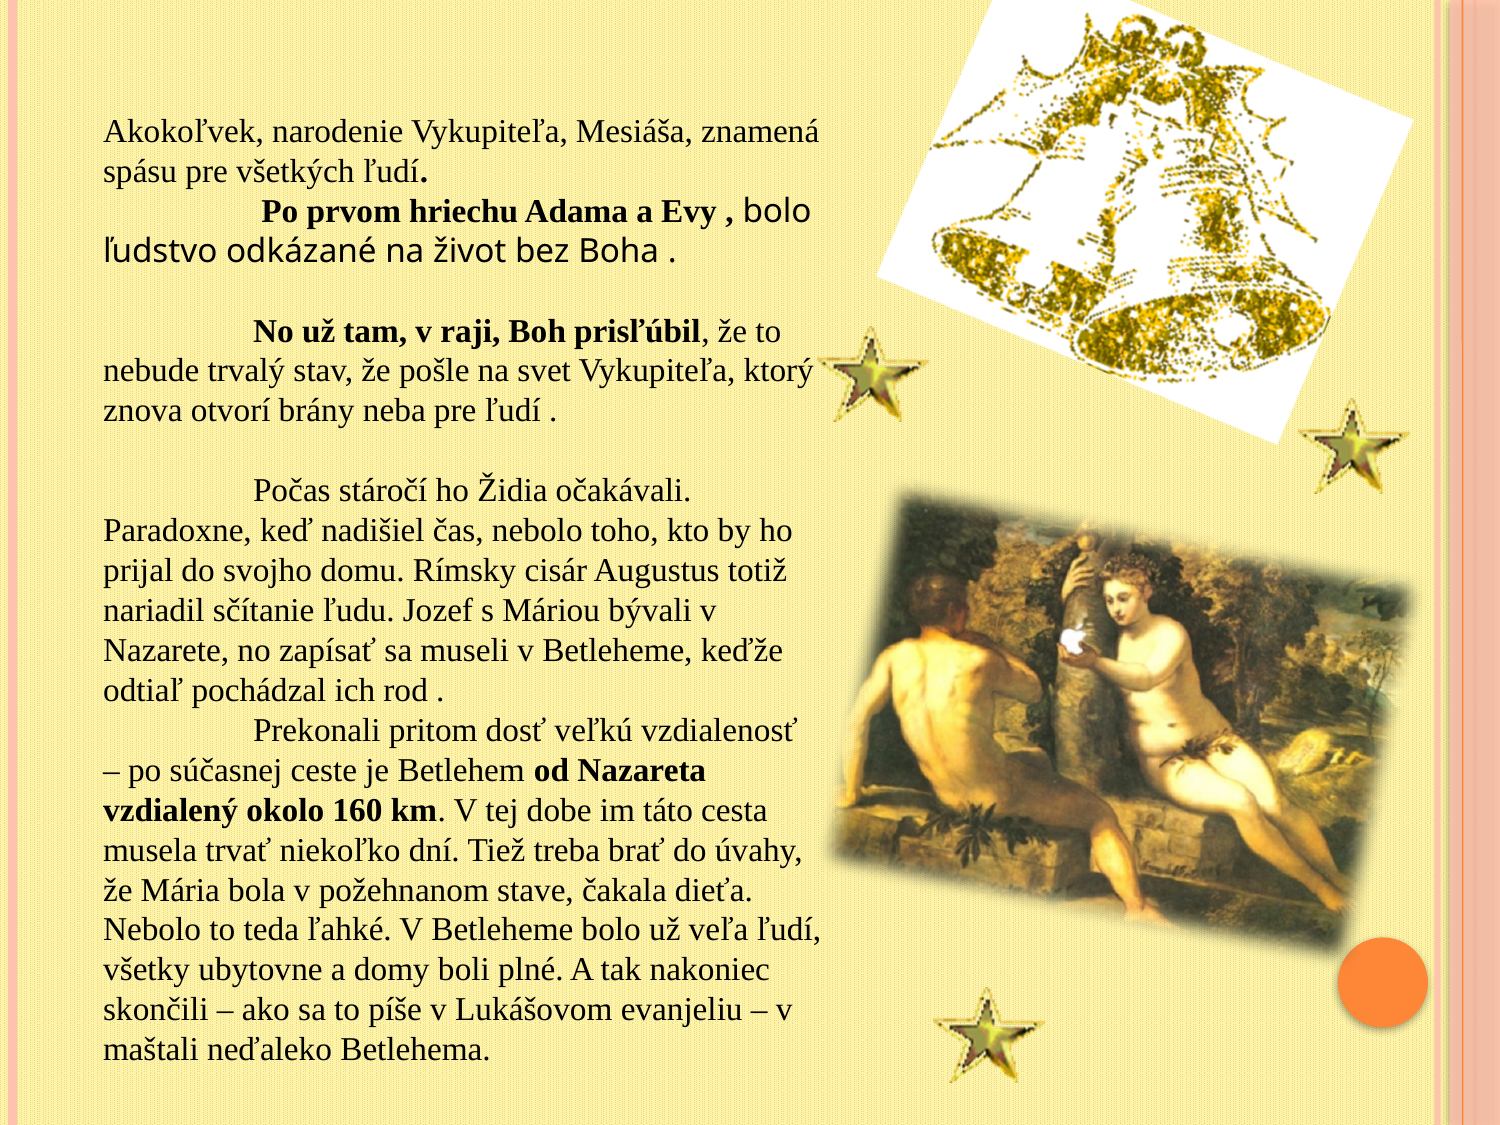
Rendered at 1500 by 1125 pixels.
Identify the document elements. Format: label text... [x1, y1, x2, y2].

picture [932, 986, 1050, 1083]
picture [841, 507, 1402, 940]
text_box Akokoľvek, narodenie Vykupiteľa, Mesiáša, znamená spásu pre všetkých ľudí. Po prvom hriechu Adama a Evy , bolo ľudstvo odkázané na život bez Boha . No už tam, v raji, Boh prisľúbil, že to nebude trvalý stav, že pošle na svet Vykupiteľa, ktorý znova otvorí brány neba pre ľudí . Počas stáročí ho Židia očakávali. Paradoxne, keď nadišiel čas, nebolo toho, kto by ho prijal do svojho domu. Rímsky cisár Augustus totiž nariadil sčítanie ľudu. Jozef s Máriou bývali v Nazarete, no zapísať sa museli v Betleheme, keďže odtiaľ pochádzal ich rod . Prekonali pritom dosť veľkú vzdialenosť – po súčasnej ceste je Betlehem od Nazareta vzdialený okolo 160 km. V tej dobe im táto cesta musela trvať niekoľko dní. Tiež treba brať do úvahy, že Mária bola v požehnanom stave, čakala dieťa. Nebolo to teda ľahké. V Betleheme bolo už veľa ľudí, všetky ubytovne a domy boli plné. A tak nakoniec skončili – ako sa to píše v Lukášovom evanjeliu – v maštali neďaleko Betlehema. [88, 101, 839, 1125]
picture [1297, 398, 1415, 495]
picture [816, 0, 1413, 444]
